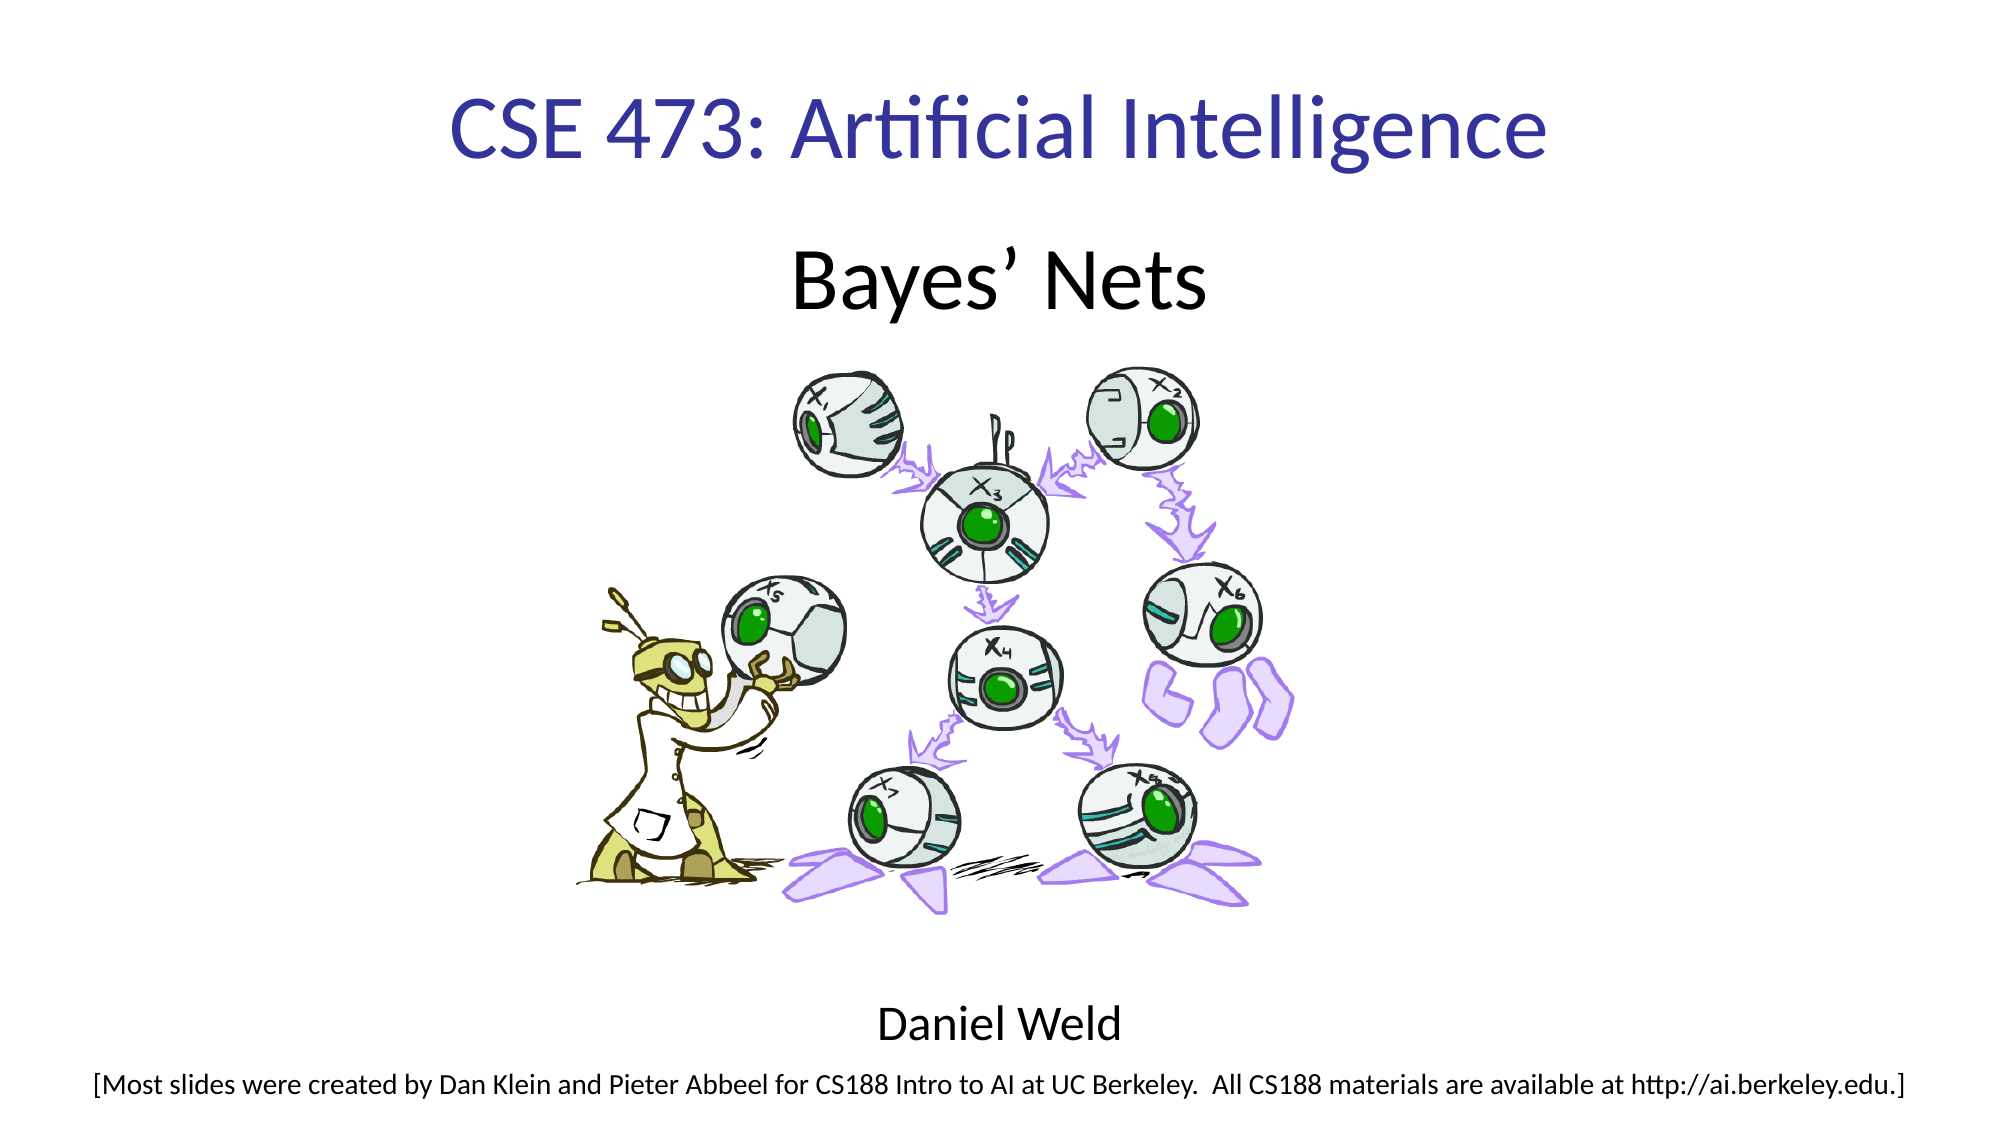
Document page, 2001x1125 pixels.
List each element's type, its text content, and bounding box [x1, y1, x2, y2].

text_box Daniel Weld [Most slides were created by Dan Klein and Pieter Abbeel for CS188 Intro to AI at UC Berkeley. All CS188 materials are available at http://ai.berkeley.edu.] [0, 984, 2000, 1106]
title CSE 473: Artificial Intelligence [0, 45, 2000, 212]
picture [524, 349, 1313, 925]
subtitle Bayes’ Nets [0, 212, 2000, 463]
